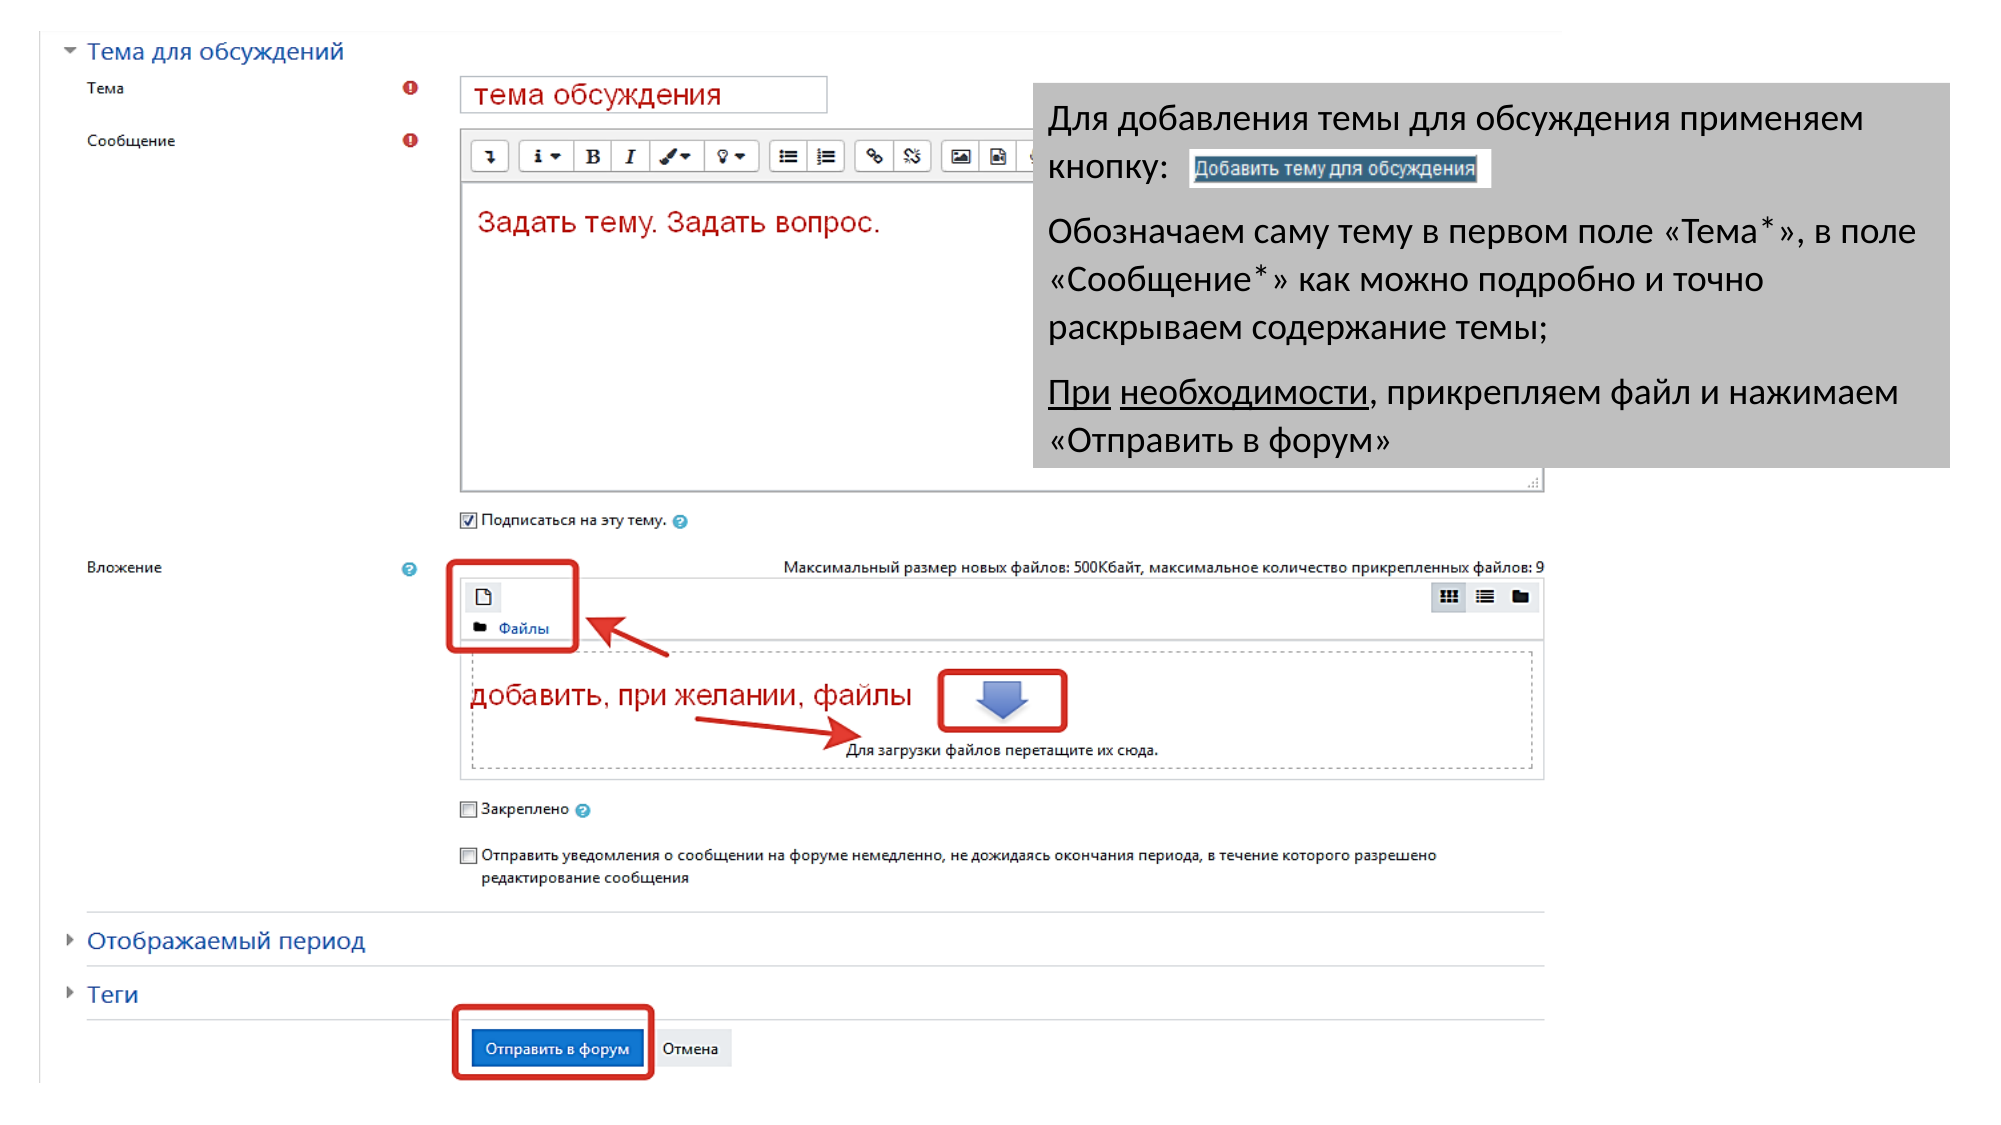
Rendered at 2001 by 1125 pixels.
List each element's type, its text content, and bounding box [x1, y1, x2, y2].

text_box Для добавления темы для обсуждения применяем кнопку: Обозначаем саму тему в первом поле «Тема*», в поле «Сообщение*» как можно подробно и точно раскрываем содержание темы; При необходимости, прикрепляем файл и нажимаем «Отправить в форум» [1562, 82, 1950, 468]
picture [39, 31, 1562, 1083]
